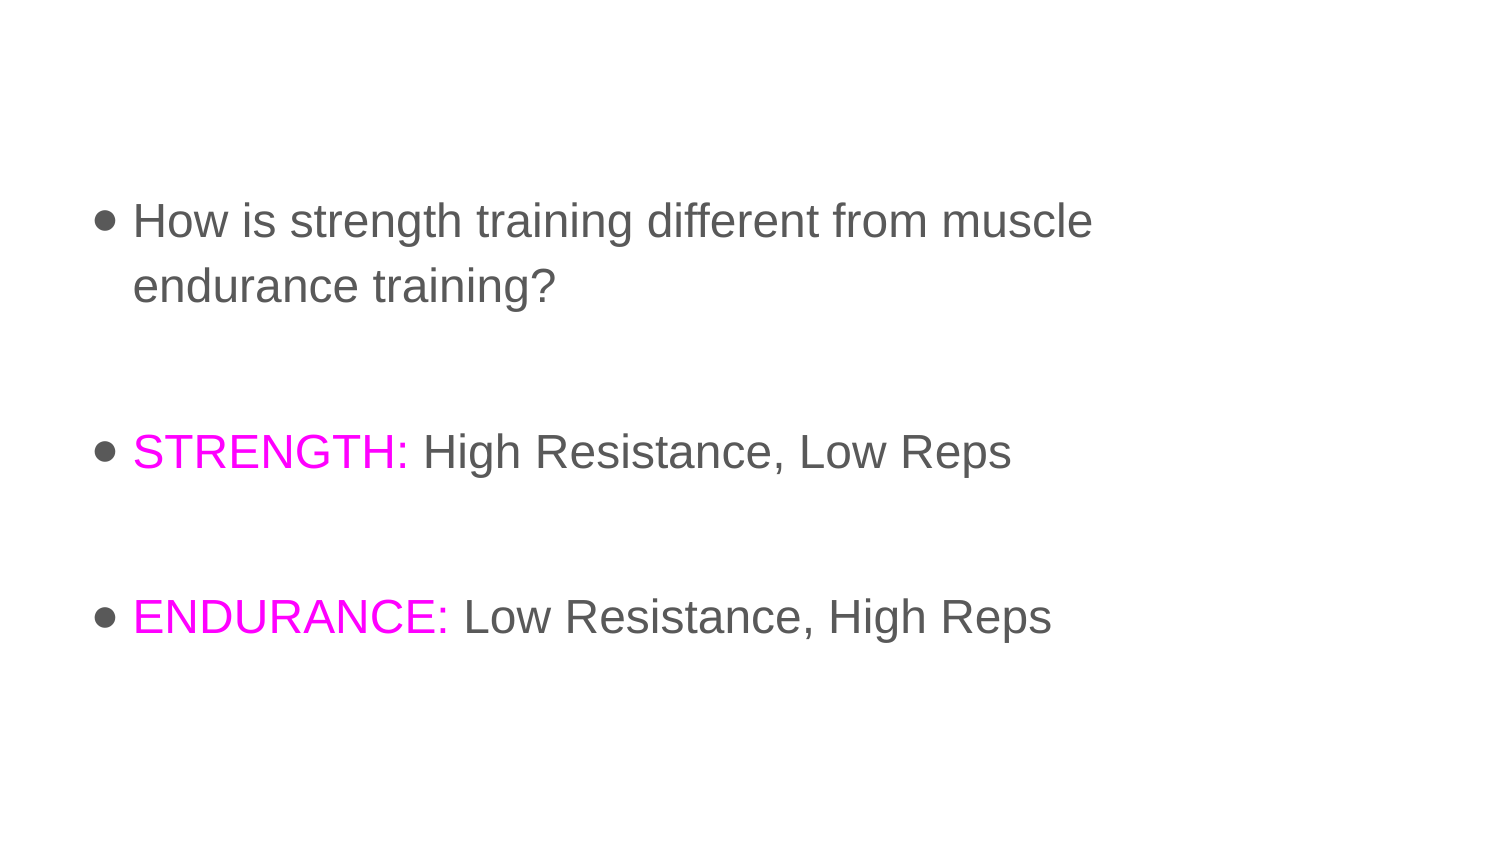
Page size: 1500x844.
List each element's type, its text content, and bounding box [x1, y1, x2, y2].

list How is strength training different from muscle endurance training? STRENGTH: High Resistance, Low Reps ENDURANCE: Low Resistance, High Reps [79, 174, 1181, 692]
